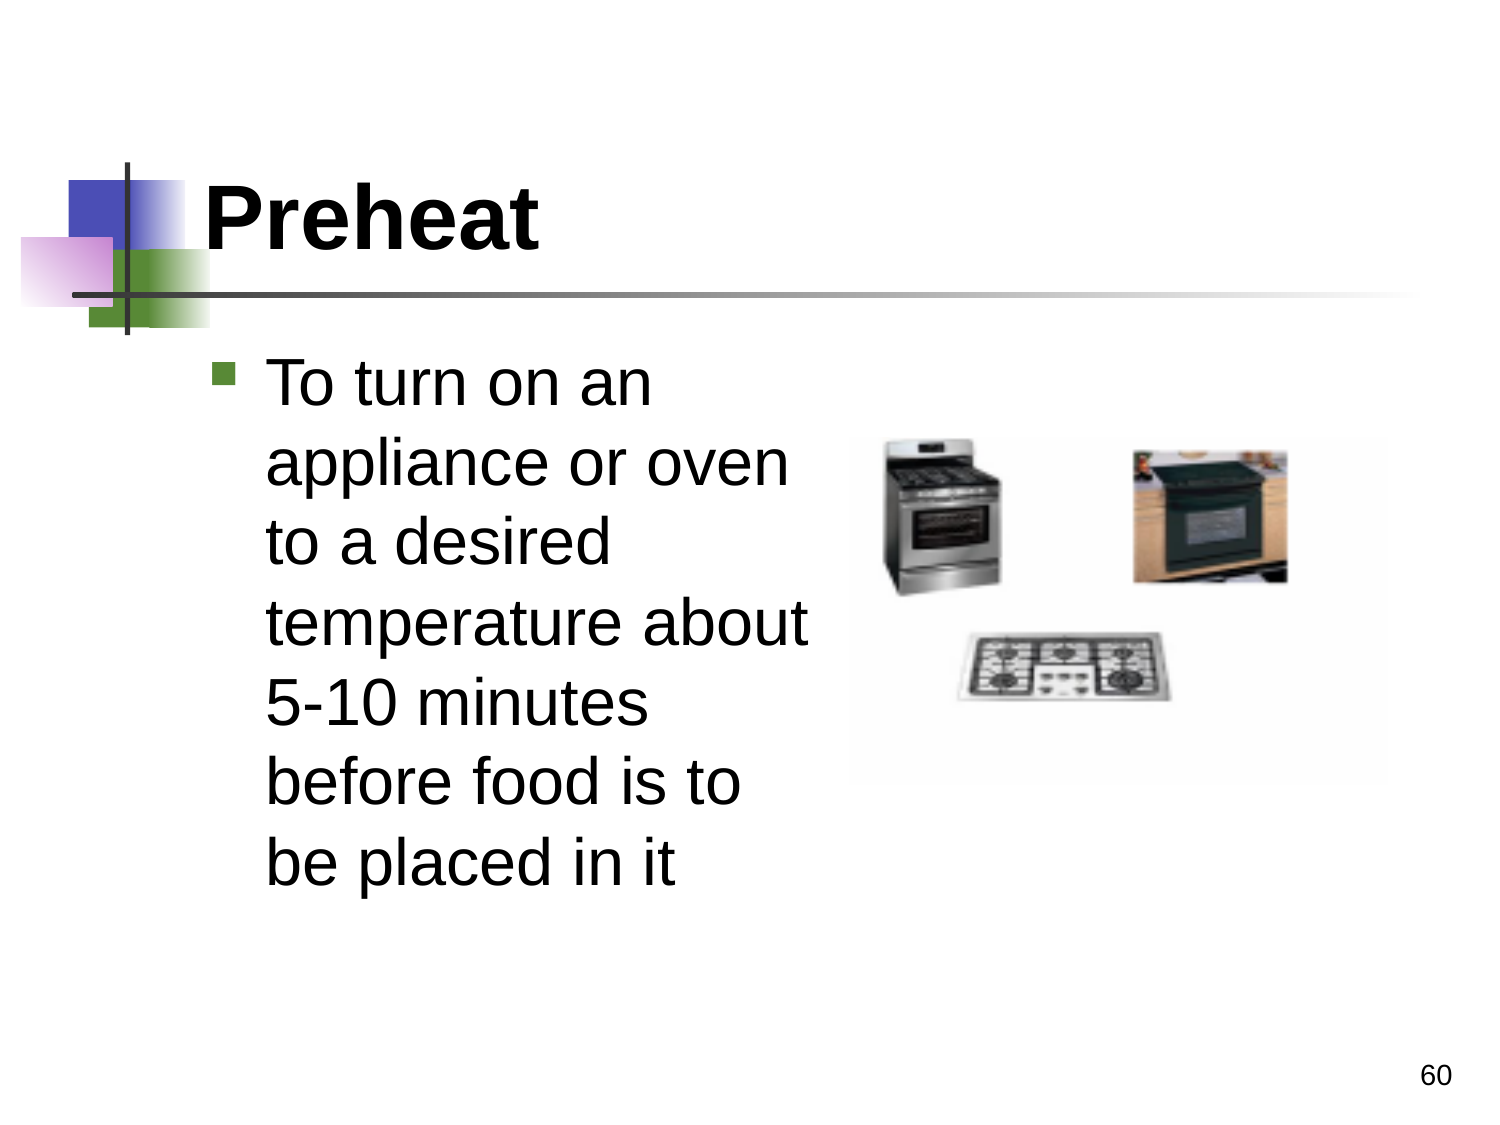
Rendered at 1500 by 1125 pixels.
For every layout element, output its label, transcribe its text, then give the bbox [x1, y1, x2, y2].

slide_number 60 [1154, 1023, 1468, 1100]
title Preheat [188, 35, 1468, 275]
picture [849, 437, 1388, 785]
list To turn on an appliance or oven to a desired temperature about 5-10 minutes before food is to be placed in it [193, 331, 825, 1006]
